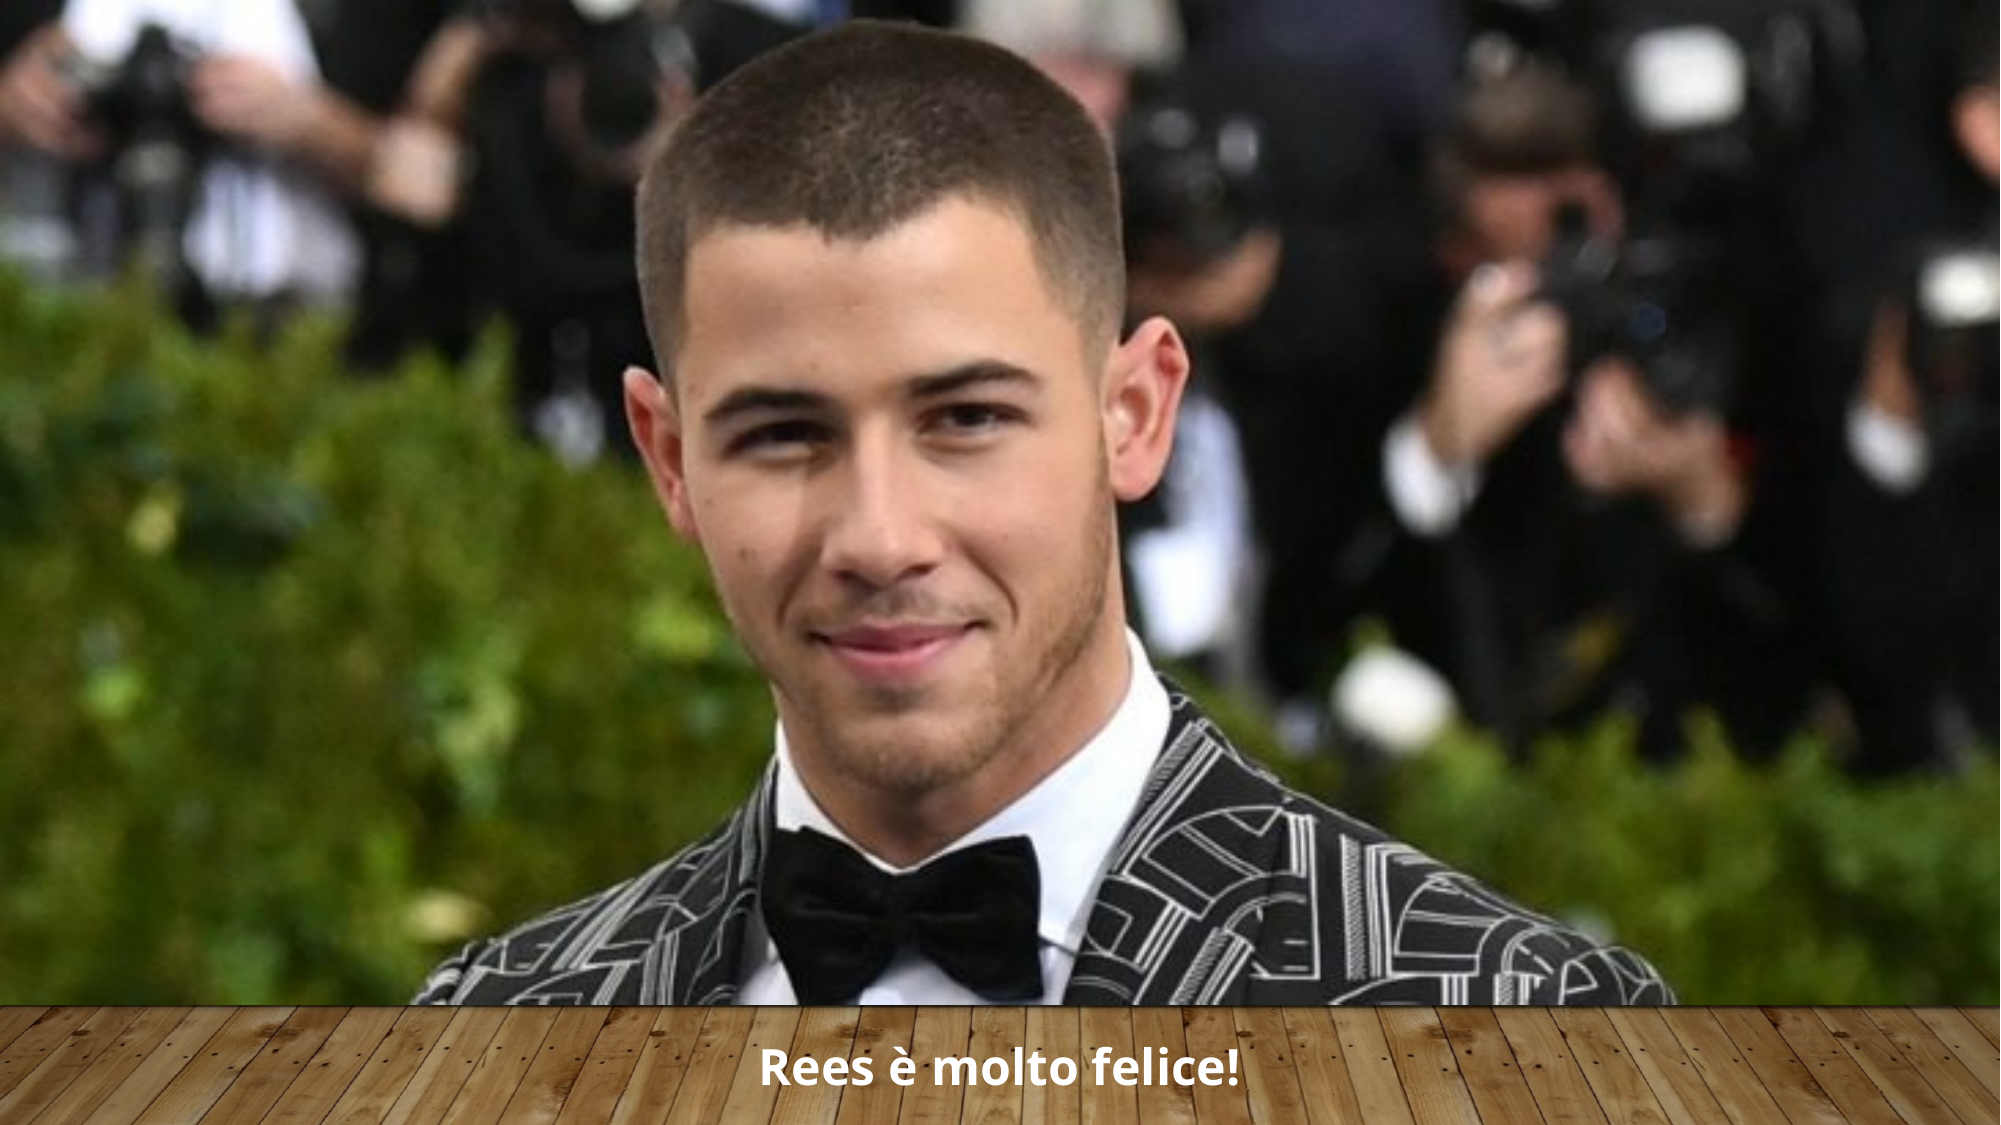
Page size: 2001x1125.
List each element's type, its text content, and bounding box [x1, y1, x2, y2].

text_box Rees è molto felice! [487, 1028, 1513, 1103]
picture [0, 0, 2000, 1125]
